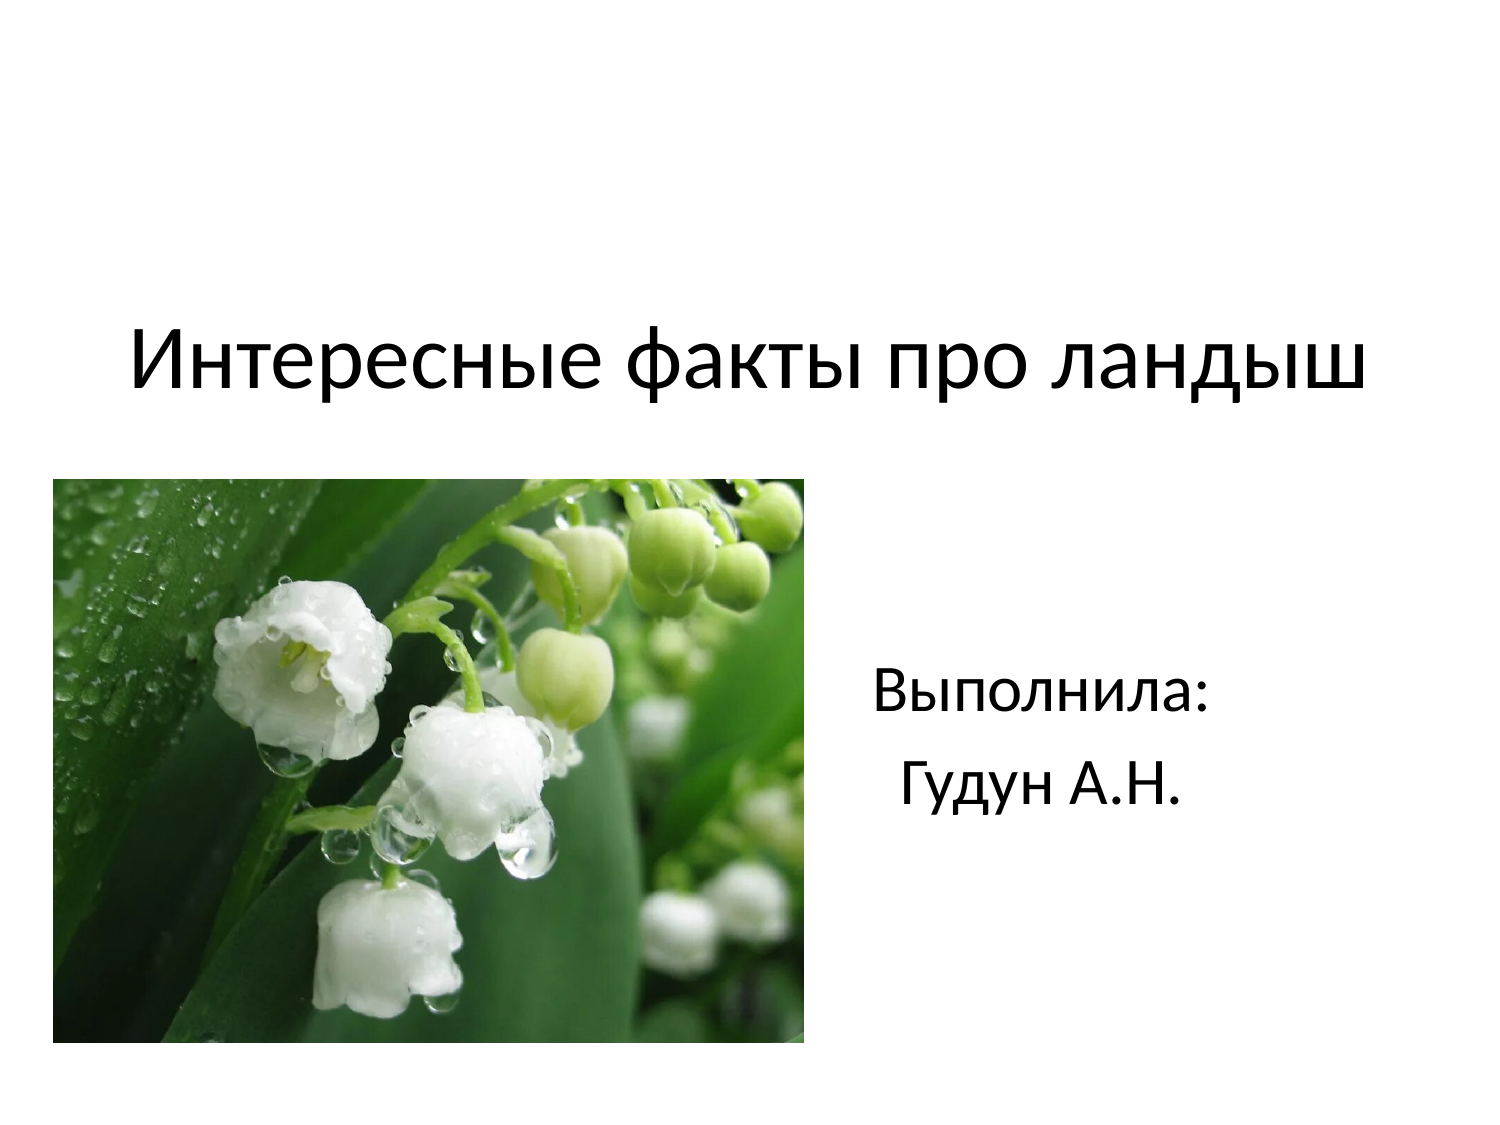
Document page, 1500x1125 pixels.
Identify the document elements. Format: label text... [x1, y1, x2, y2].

picture [52, 479, 804, 1043]
title Интересные факты про ландыш [112, 231, 1388, 473]
subtitle Выполнила: Гудун А.Н. [809, 637, 1275, 925]
